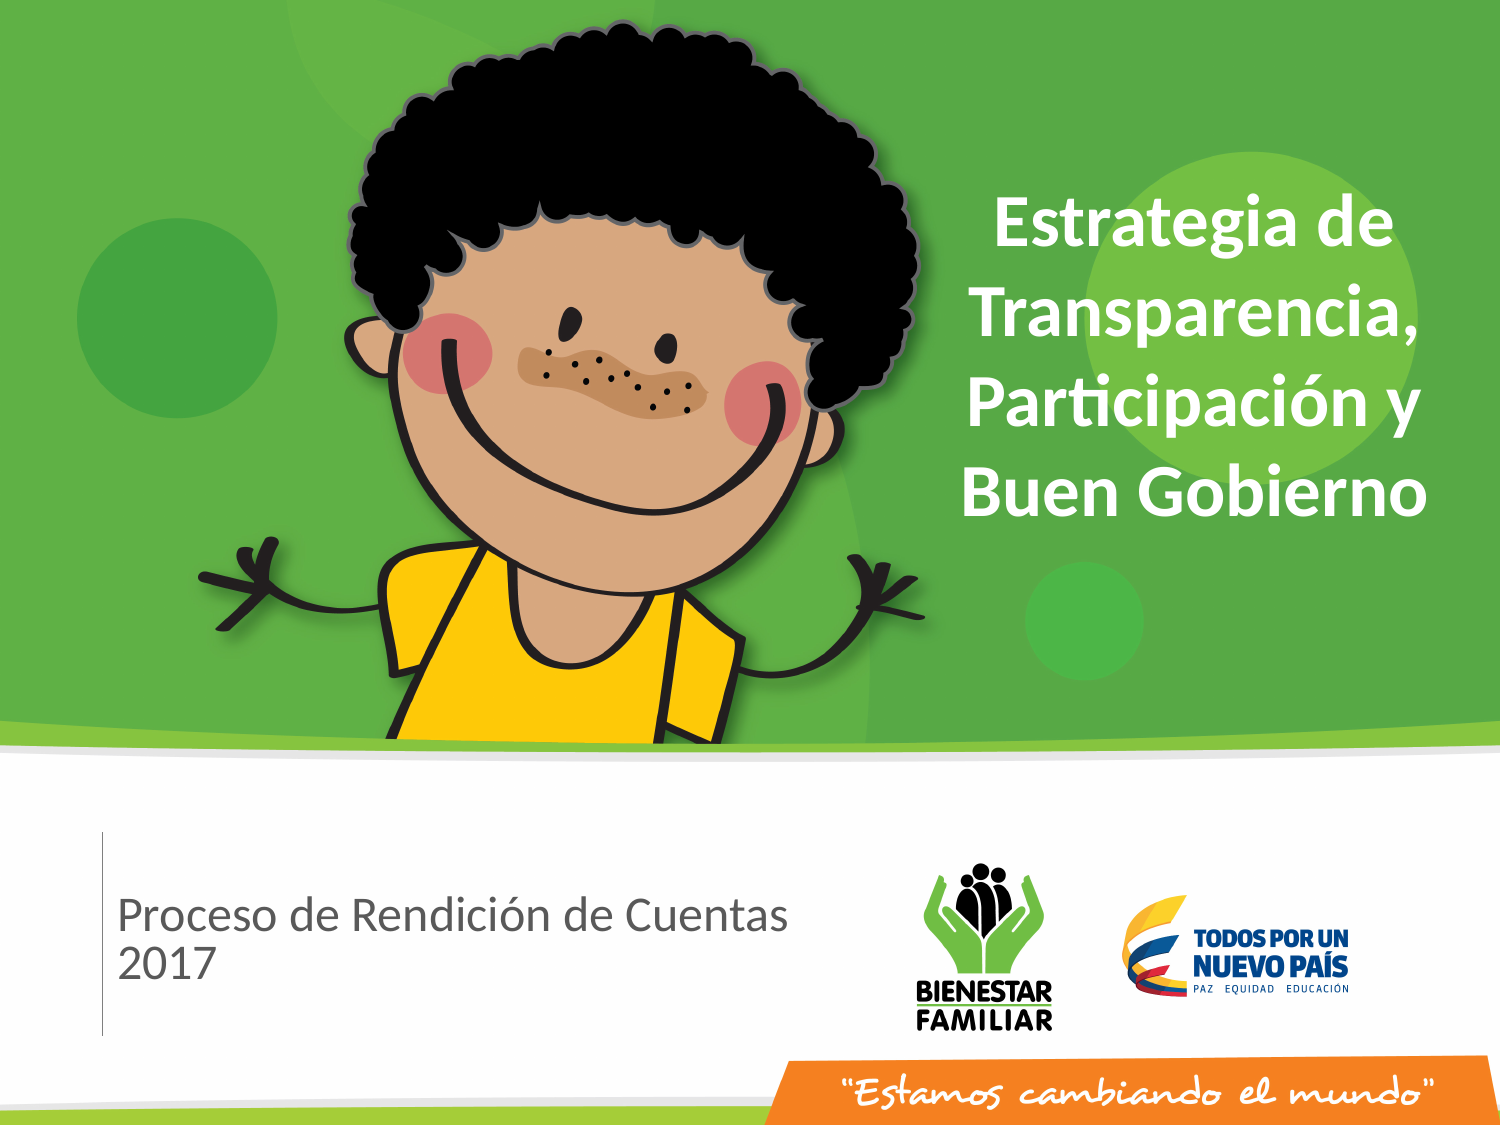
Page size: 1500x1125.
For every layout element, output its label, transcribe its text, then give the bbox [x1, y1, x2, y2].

text_box Estrategia de Transparencia, Participación y Buen Gobierno [924, 163, 1465, 539]
text_box Proceso de Rendición de Cuentas 2017 [103, 885, 814, 997]
picture [0, 0, 1500, 1125]
